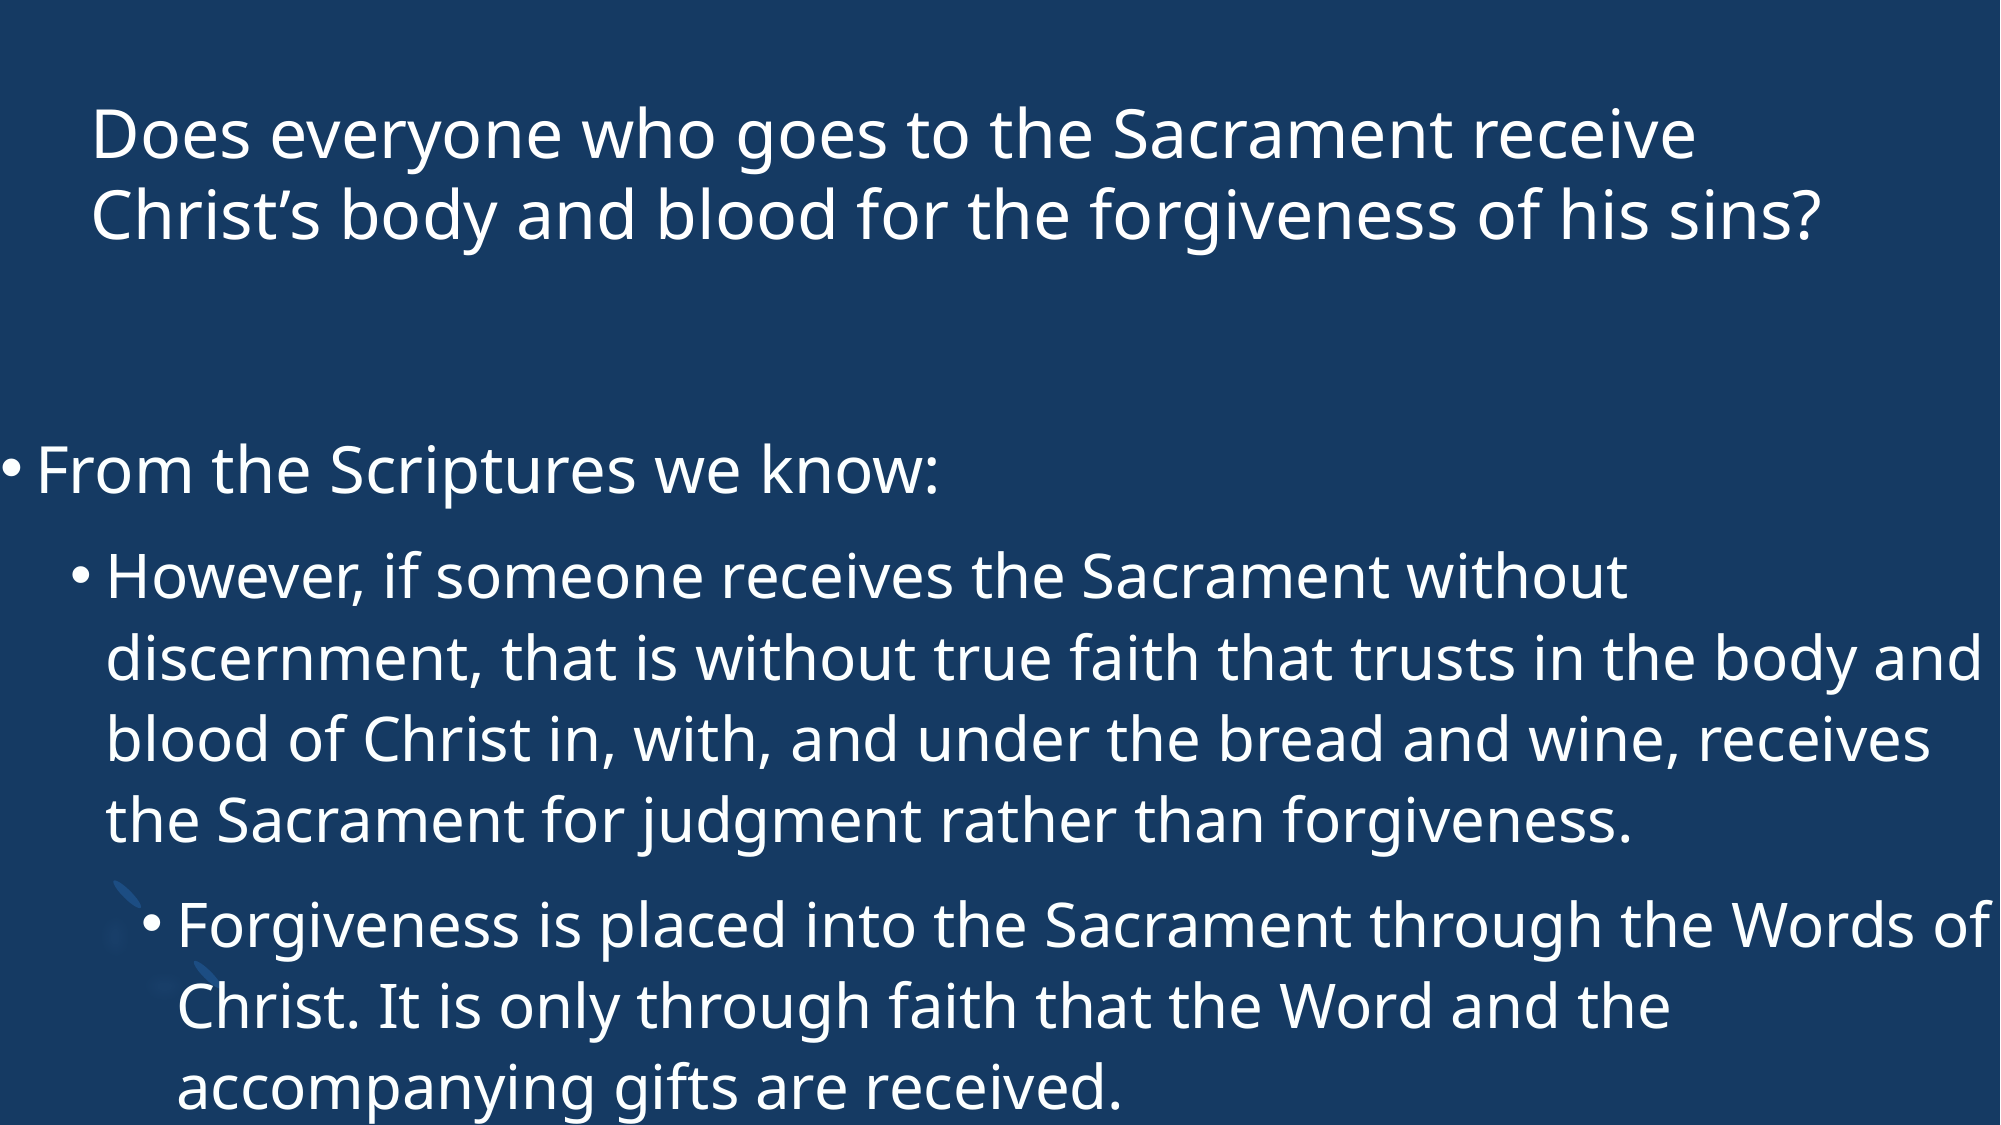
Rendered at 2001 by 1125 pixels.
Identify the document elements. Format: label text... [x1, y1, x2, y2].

list From the Scriptures we know: However, if someone receives the Sacrament without discernment, that is without true faith that trusts in the body and blood of Christ in, with, and under the bread and wine, receives the Sacrament for judgment rather than forgiveness. Forgiveness is placed into the Sacrament through the Words of Christ. It is only through faith that the Word and the accompanying gifts are received. [0, 420, 2000, 1125]
title Does everyone who goes to the Sacrament receive Christ’s body and blood for the forgiveness of his sins? [90, 90, 1910, 309]
